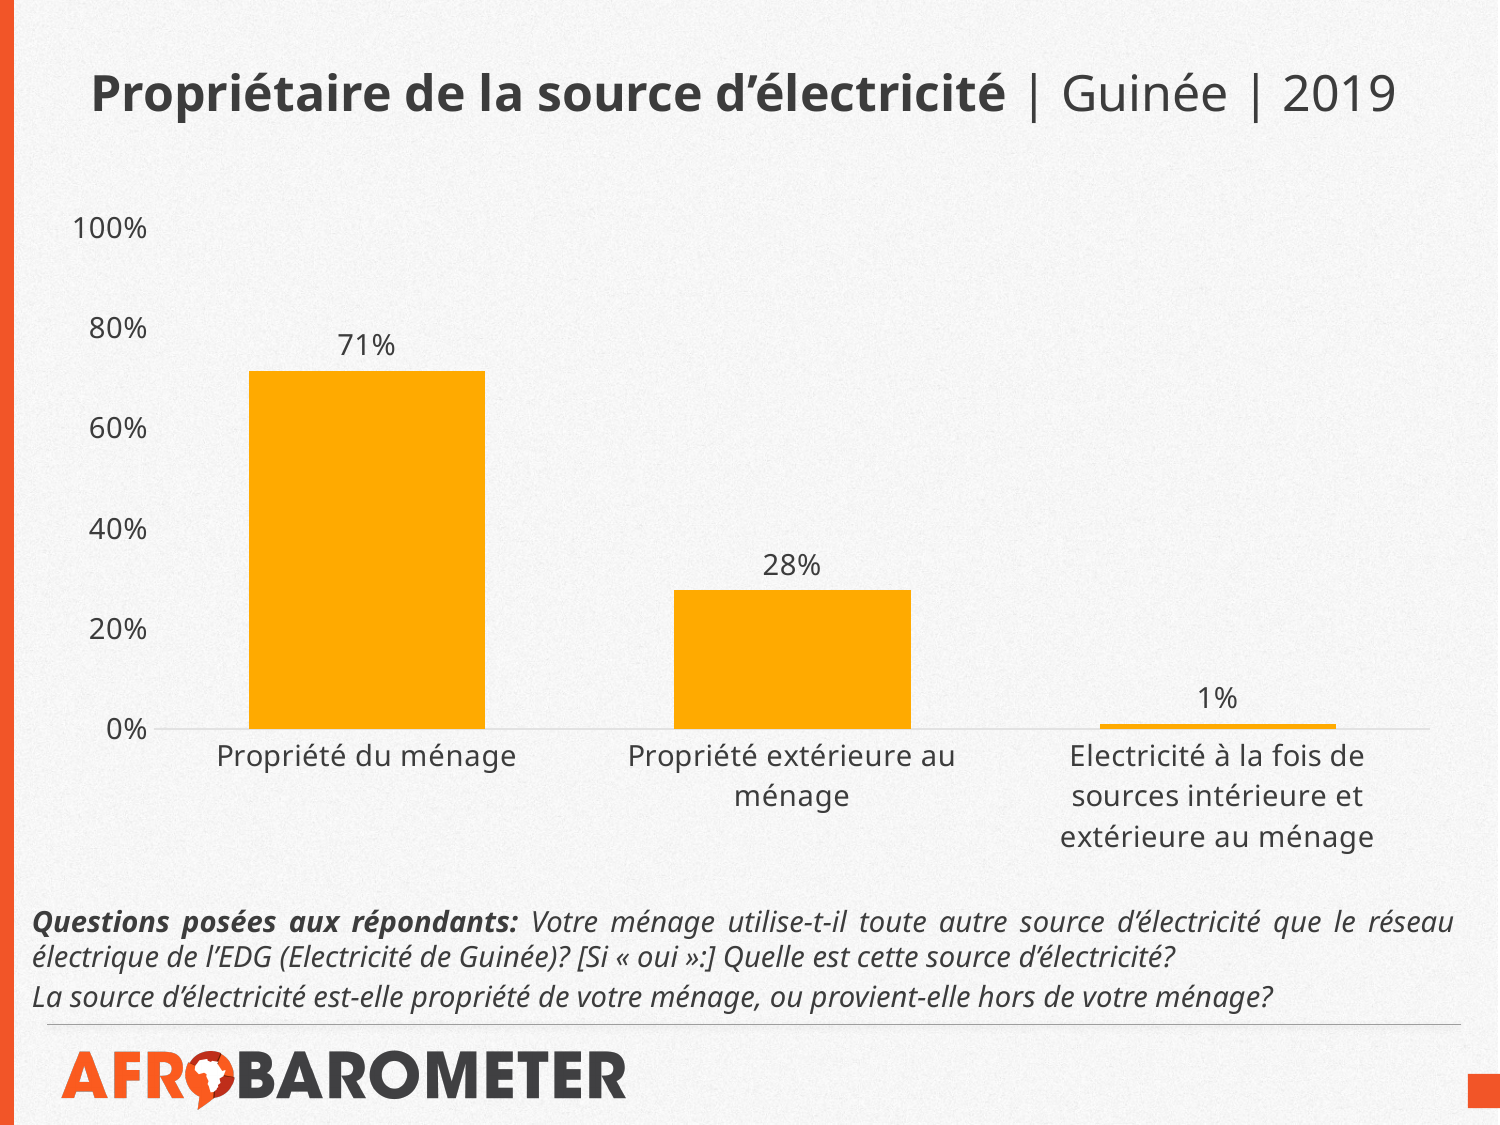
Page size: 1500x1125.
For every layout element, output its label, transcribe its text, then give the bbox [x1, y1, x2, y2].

title Propriétaire de la source d’électricité | Guinée | 2019 [75, 45, 1440, 137]
picture [14, 0, 1498, 1125]
chart [43, 193, 1459, 871]
list Questions posées aux répondants: Votre ménage utilise-t-il toute autre source d’électricité que le réseau électrique de l’EDG (Electricité de Guinée)? [Si « oui »:] Quelle est cette source d’électricité? La source d’électricité est-elle propriété de votre ménage, ou provient-elle hors de votre ménage? [16, 895, 1471, 982]
